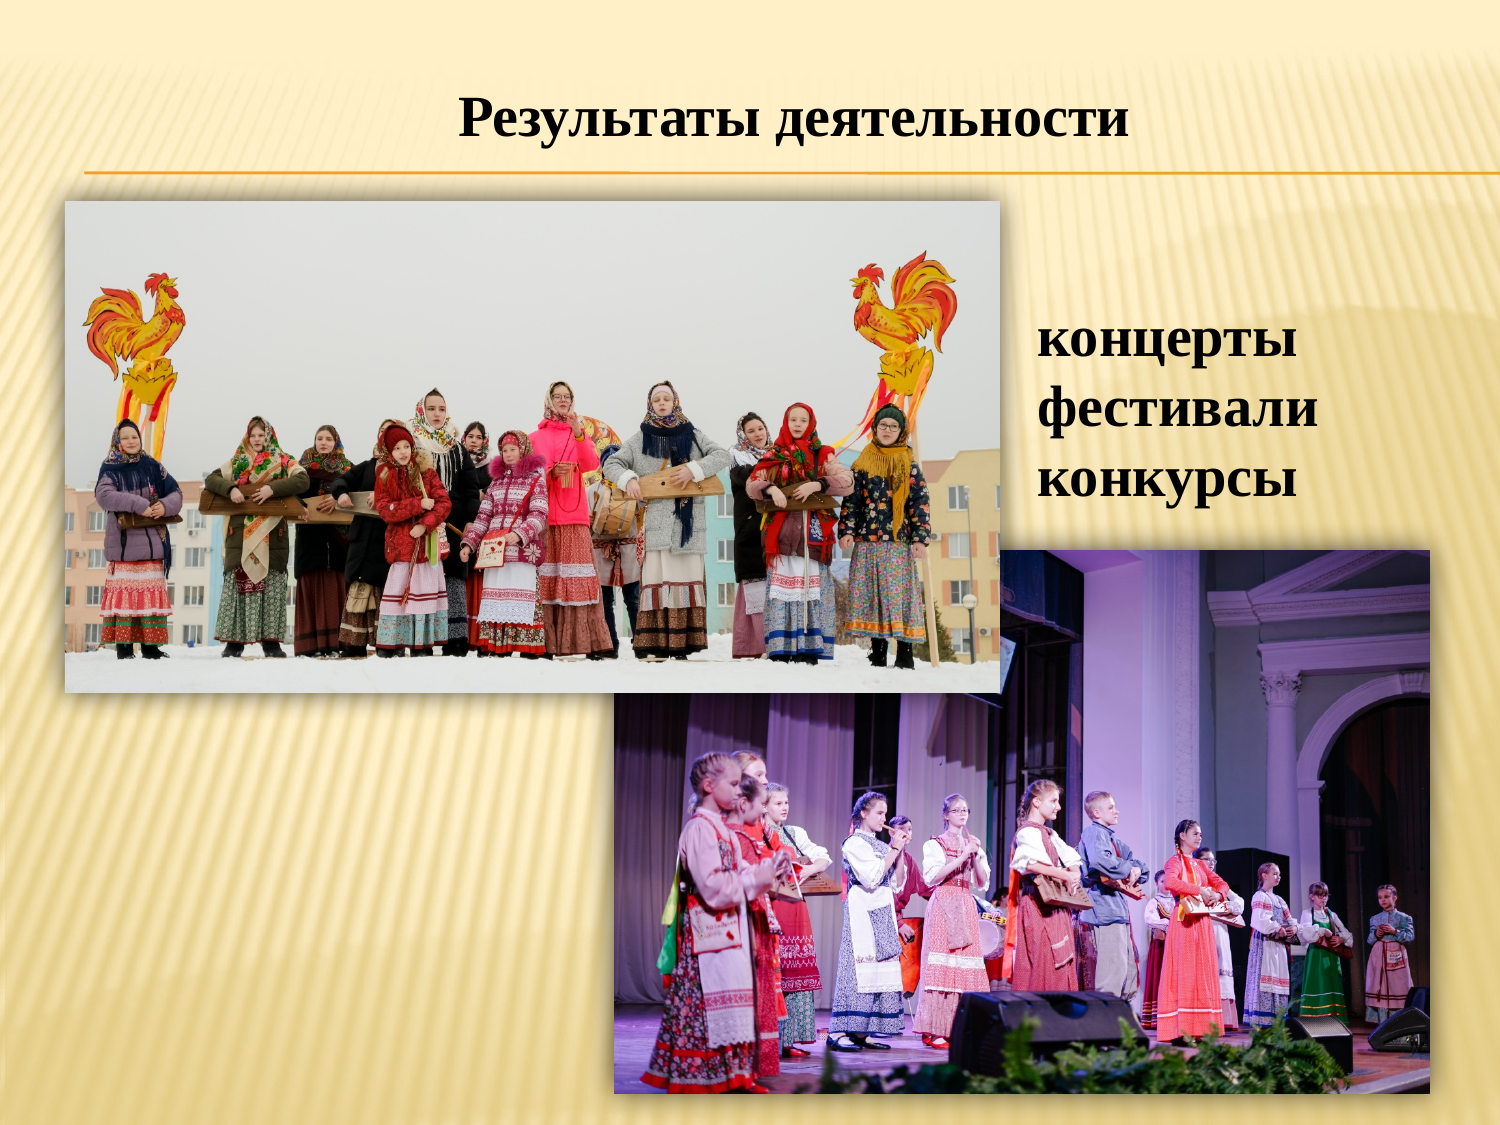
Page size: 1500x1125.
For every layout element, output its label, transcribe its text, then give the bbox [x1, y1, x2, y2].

picture [64, 200, 1431, 1095]
text_box концерты фестивали конкурсы [1022, 290, 1399, 516]
text_box Результаты деятельности [443, 70, 1146, 156]
